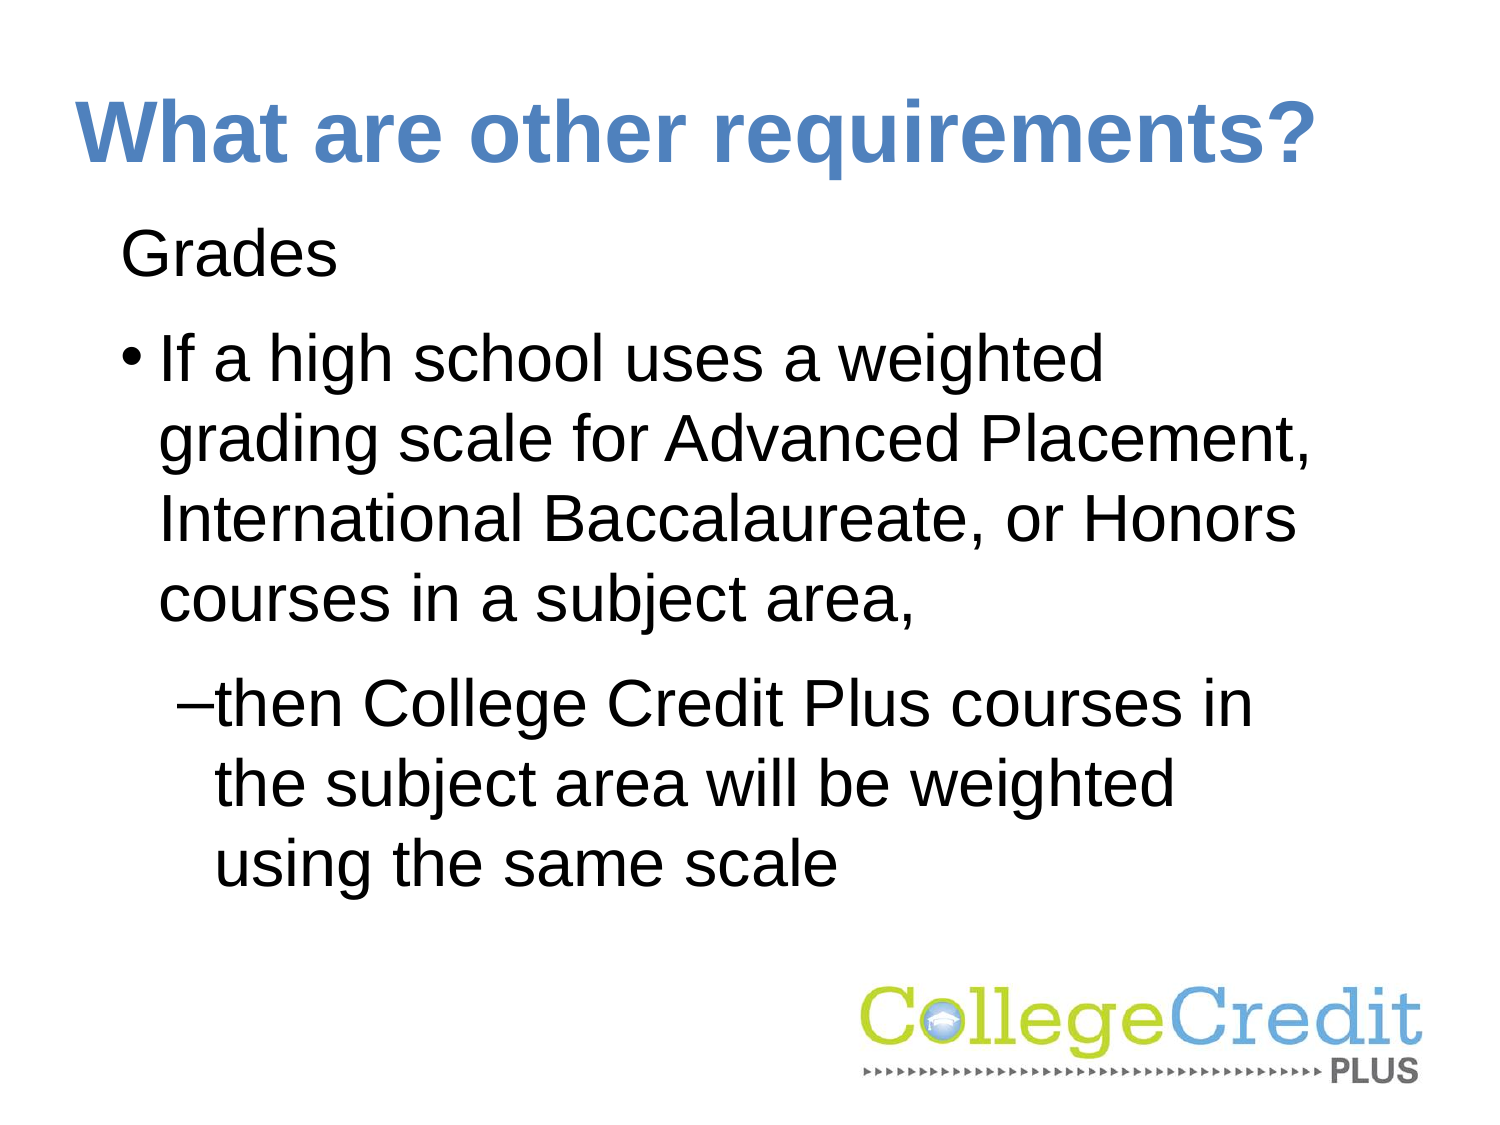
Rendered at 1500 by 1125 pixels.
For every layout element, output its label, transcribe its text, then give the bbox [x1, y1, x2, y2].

list Grades If a high school uses a weighted grading scale for Advanced Placement, International Baccalaureate, or Honors courses in a subject area, then College Credit Plus courses in the subject area will be weighted using the same scale [120, 210, 1331, 714]
title What are other requirements? [75, 75, 1425, 263]
picture [845, 956, 1438, 1105]
